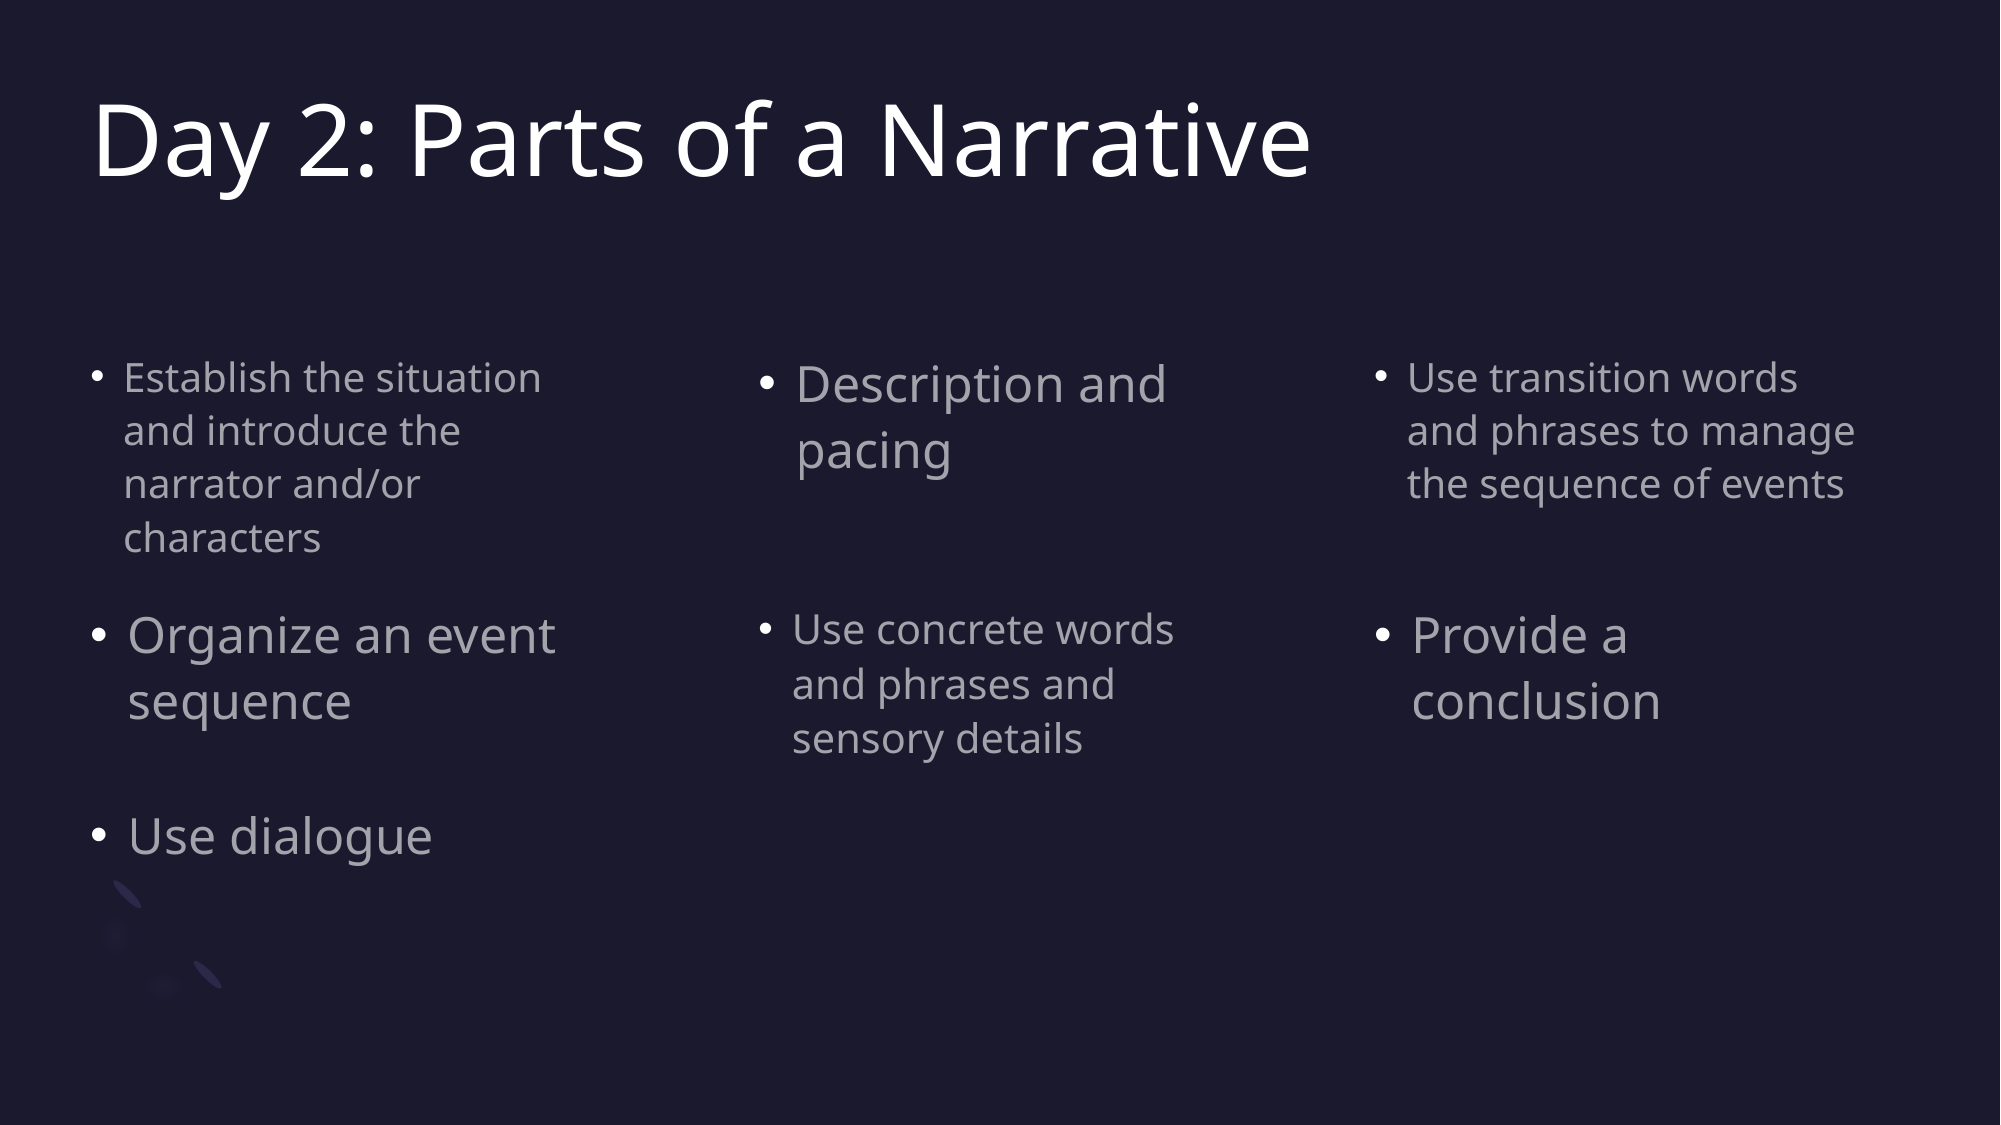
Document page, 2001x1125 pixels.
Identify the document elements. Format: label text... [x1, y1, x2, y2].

text_box Use concrete words and phrases and sensory details [758, 597, 1242, 766]
text_box Provide a conclusion [1374, 597, 1858, 766]
title Day 2: Parts of a Narrative [90, 90, 1910, 309]
list Establish the situation and introduce the narrator and/or characters [90, 346, 574, 566]
text_box Use dialogue [90, 798, 574, 967]
text_box Use transition words and phrases to manage the sequence of events [1374, 346, 1858, 515]
text_box Description and pacing [758, 346, 1242, 515]
text_box Organize an event sequence [90, 597, 574, 766]
